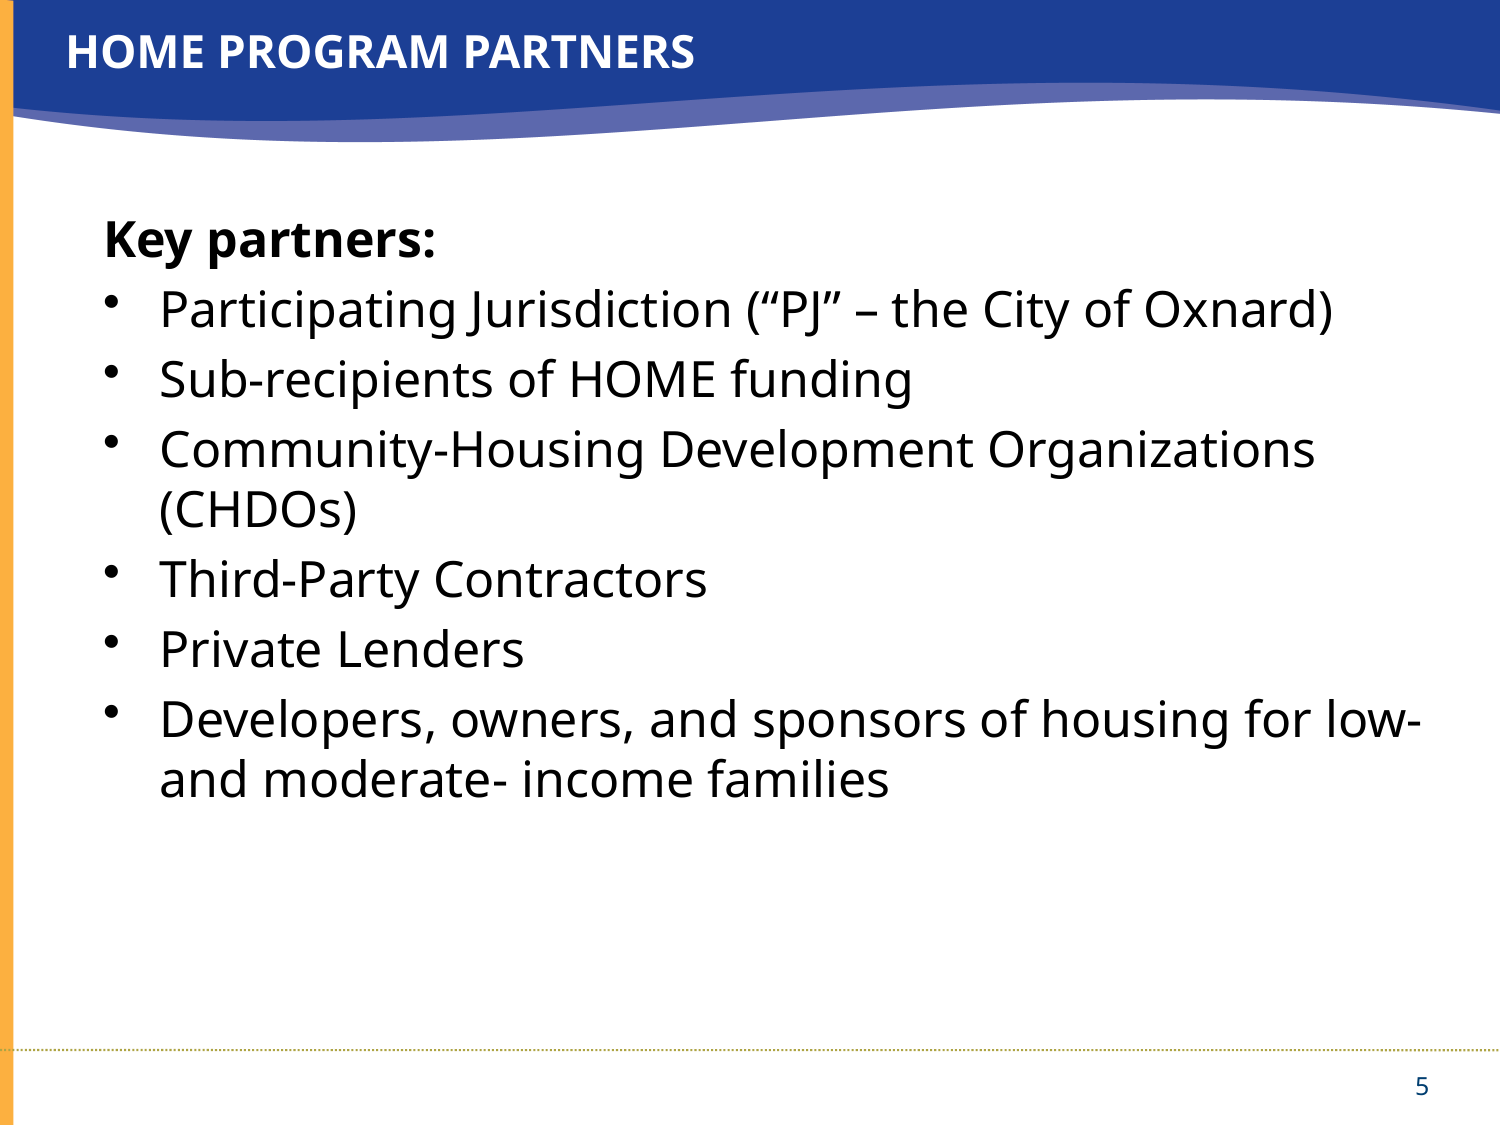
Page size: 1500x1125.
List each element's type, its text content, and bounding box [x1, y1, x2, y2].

slide_number 5 [1400, 1062, 1463, 1113]
title HOME PROGRAM PARTNERS [50, 12, 1463, 88]
list Key partners: Participating Jurisdiction (“PJ” – the City of Oxnard) Sub-recipients of HOME funding Community-Housing Development Organizations (CHDOs) Third-Party Contractors Private Lenders Developers, owners, and sponsors of housing for low- and moderate- income families [87, 199, 1500, 888]
picture [0, 0, 1500, 1125]
